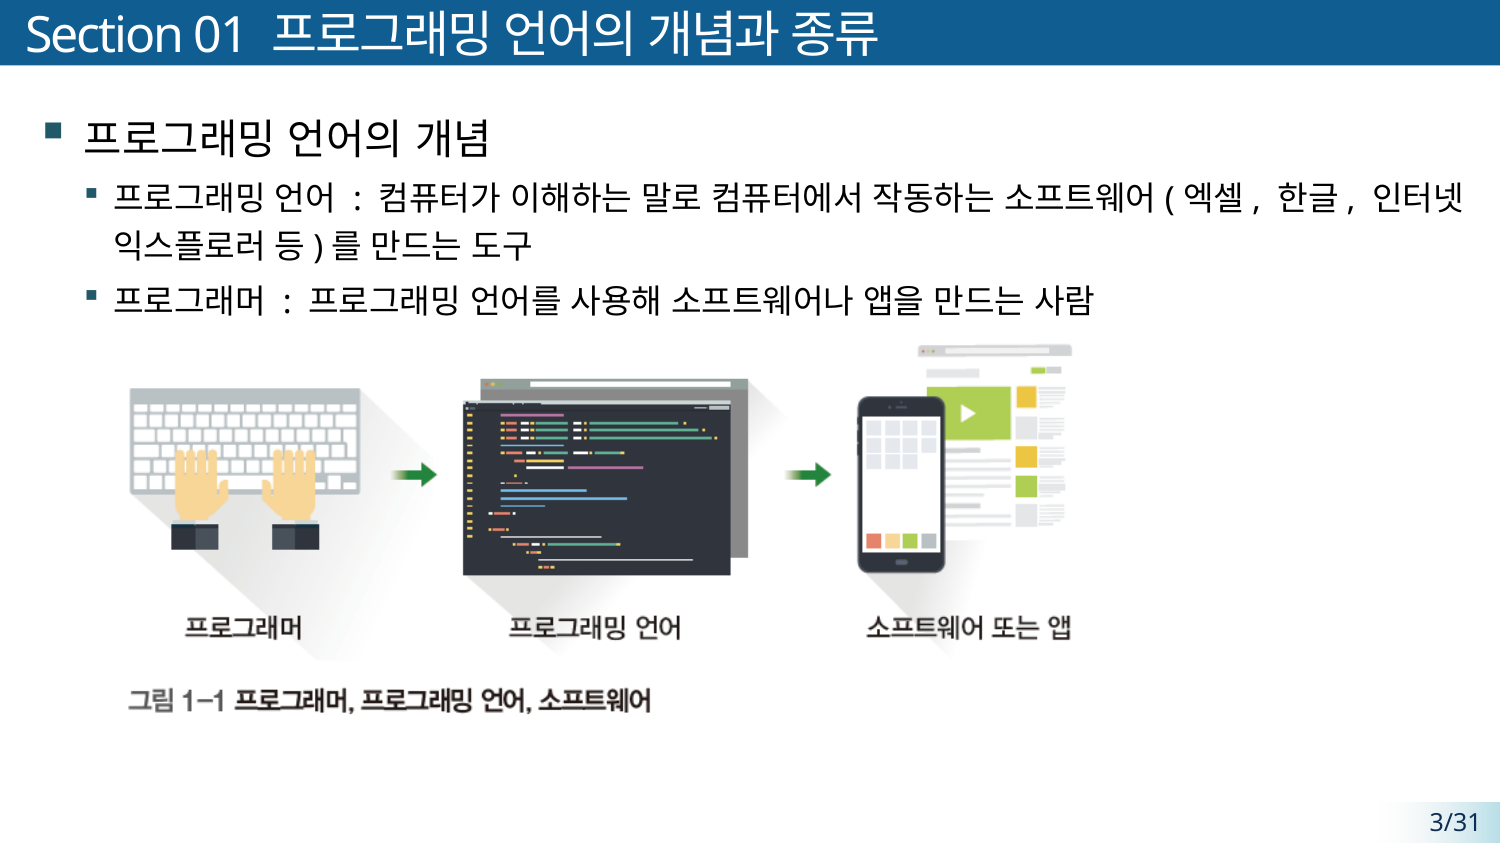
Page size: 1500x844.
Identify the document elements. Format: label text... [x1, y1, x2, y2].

list 프로그래밍 언어의 개념 프로그래밍 언어 : 컴퓨터가 이해하는 말로 컴퓨터에서 작동하는 소프트웨어(엑셀, 한글, 인터넷 익스플로러 등)를 만드는 도구 프로그래머 : 프로그래밍 언어를 사용해 소프트웨어나 앱을 만드는 사람 [10, 95, 1481, 793]
picture [114, 340, 1122, 738]
title Section 01 프로그래밍 언어의 개념과 종류 [10, 3, 1288, 62]
